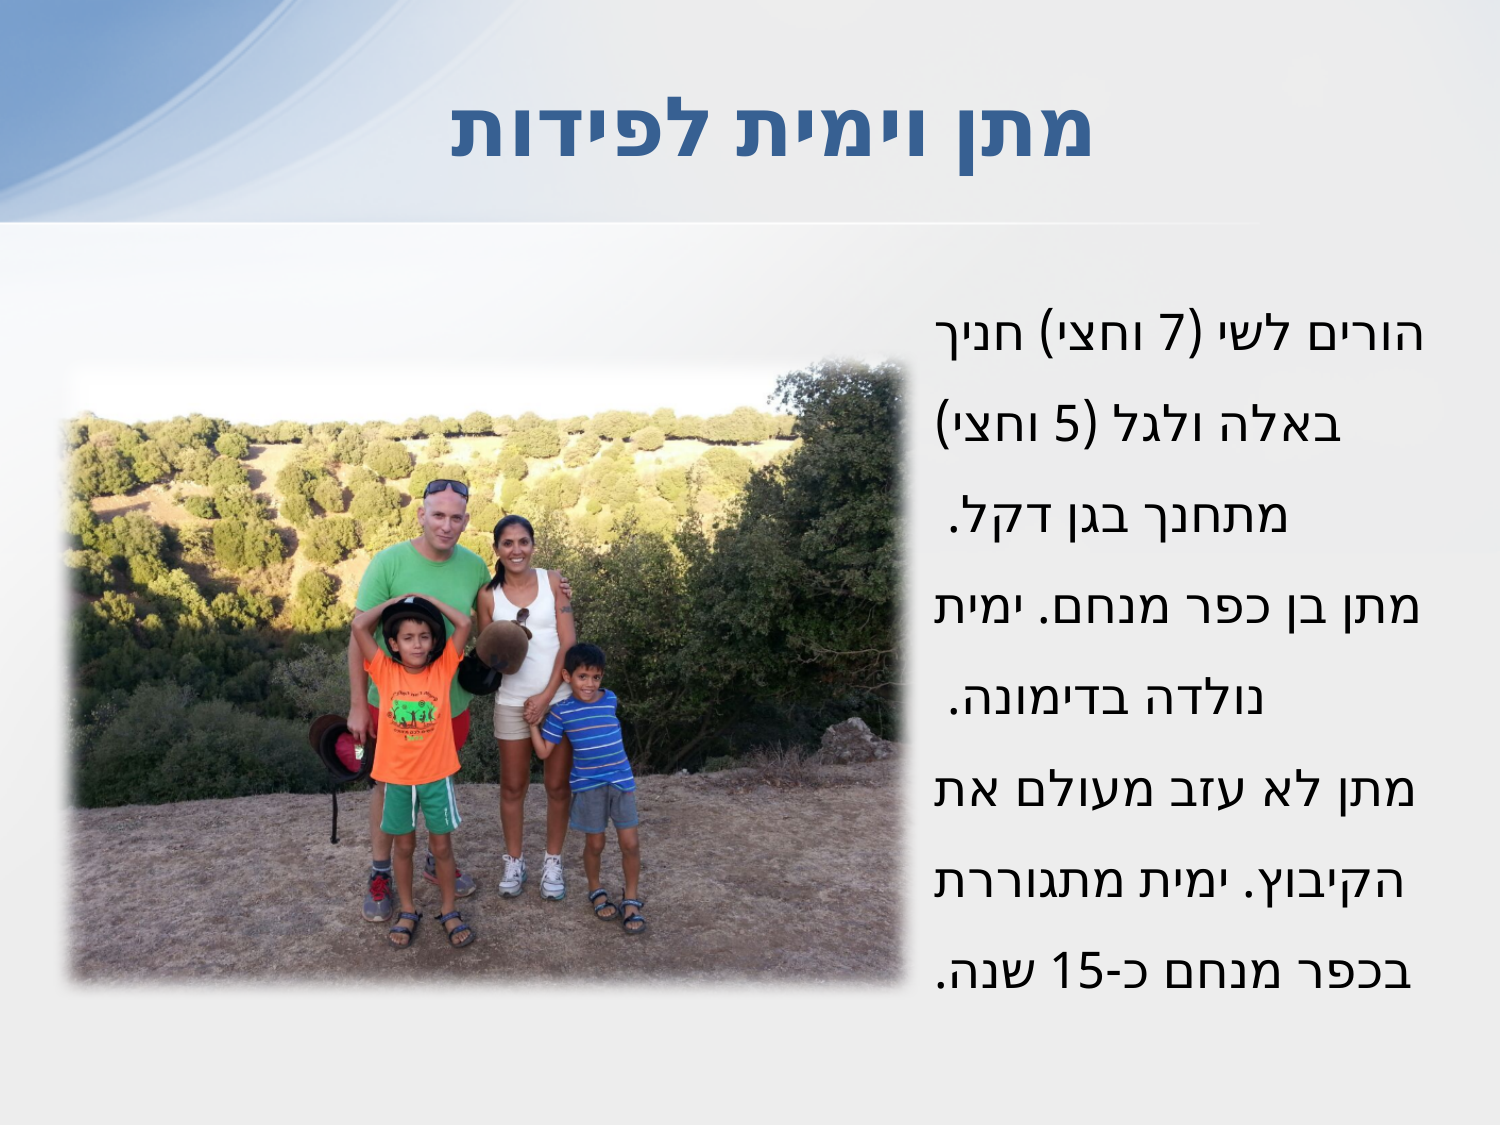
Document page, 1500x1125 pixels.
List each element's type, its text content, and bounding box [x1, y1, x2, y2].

title מתן וימית לפידות [242, 90, 1309, 181]
list הורים לשי (7 וחצי) חניך באלה ולגל (5 וחצי) מתחנך בגן דקל. מתן בן כפר מנחם. ימית נולדה בדימונה. מתן לא עזב מעולם את הקיבוץ. ימית מתגוררת בכפר מנחם כ-15 שנה. [919, 262, 1447, 1071]
picture [0, 0, 1500, 1125]
